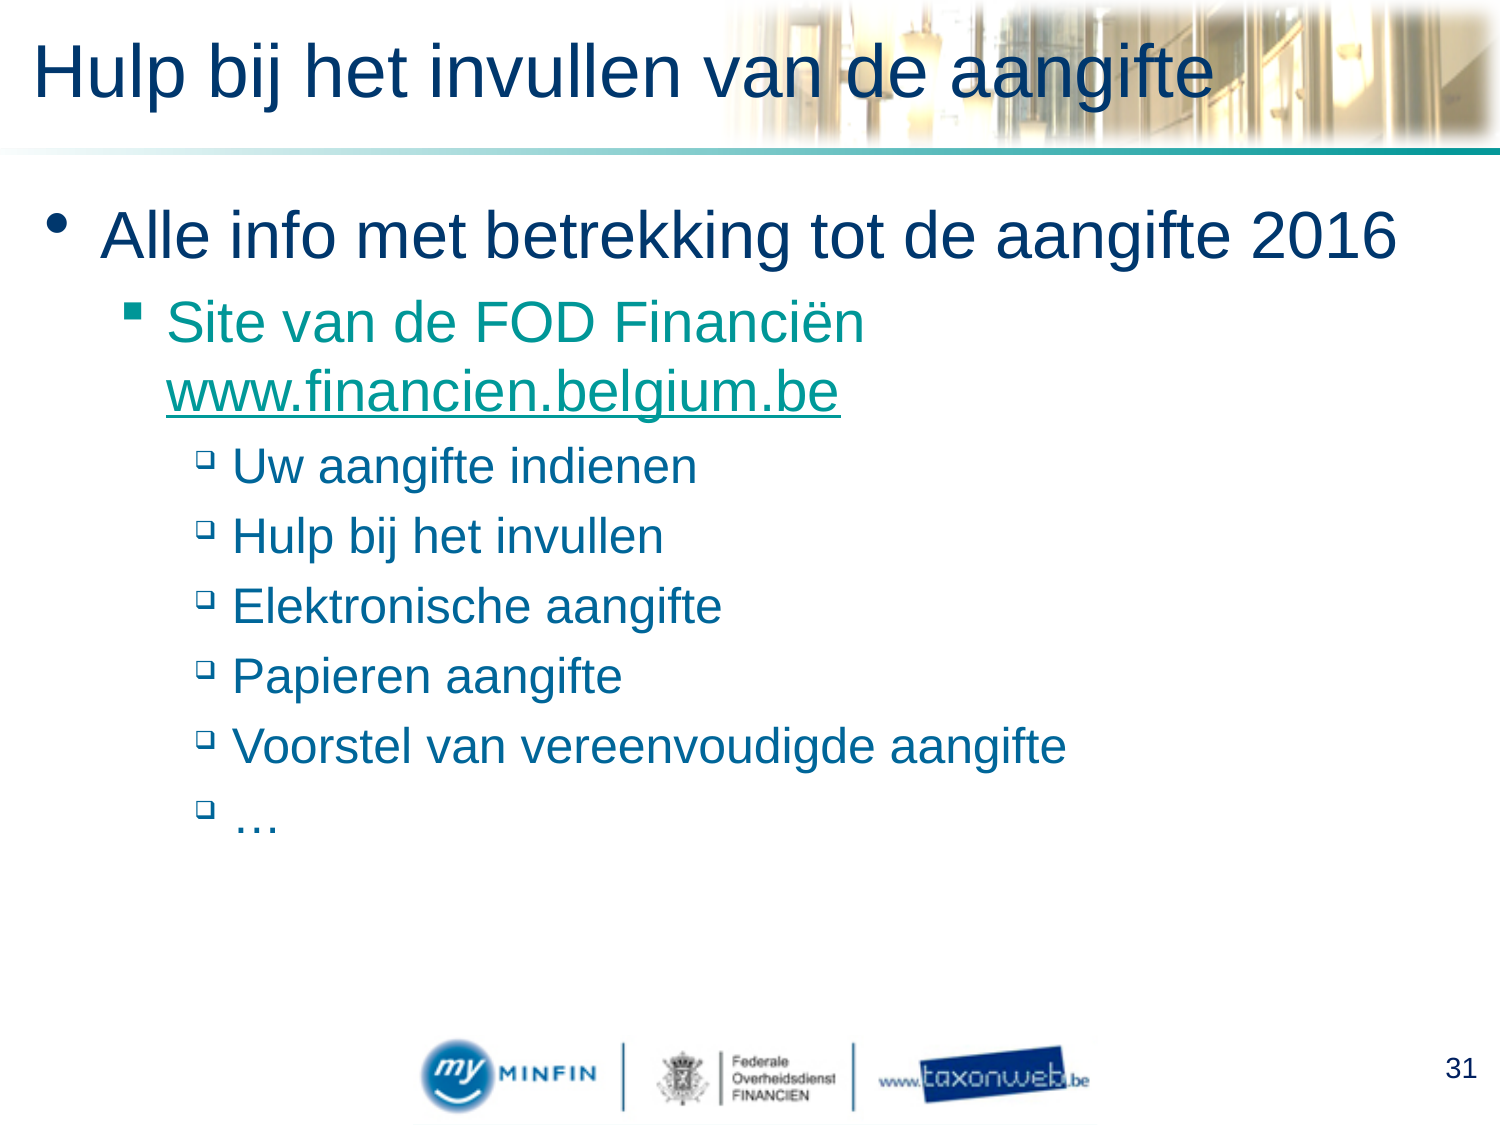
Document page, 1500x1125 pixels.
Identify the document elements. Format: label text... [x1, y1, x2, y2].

list Alle info met betrekking tot de aangifte 2016 Site van de FOD Financiën www.financien.belgium.be Uw aangifte indienen Hulp bij het invullen Elektronische aangifte Papieren aangifte Voorstel van vereenvoudigde aangifte … [29, 184, 1471, 1035]
slide_number 31 [1405, 1041, 1500, 1120]
picture [413, 1035, 1098, 1125]
title Hulp bij het invullen van de aangifte [17, 7, 1424, 129]
picture [0, 148, 1500, 155]
